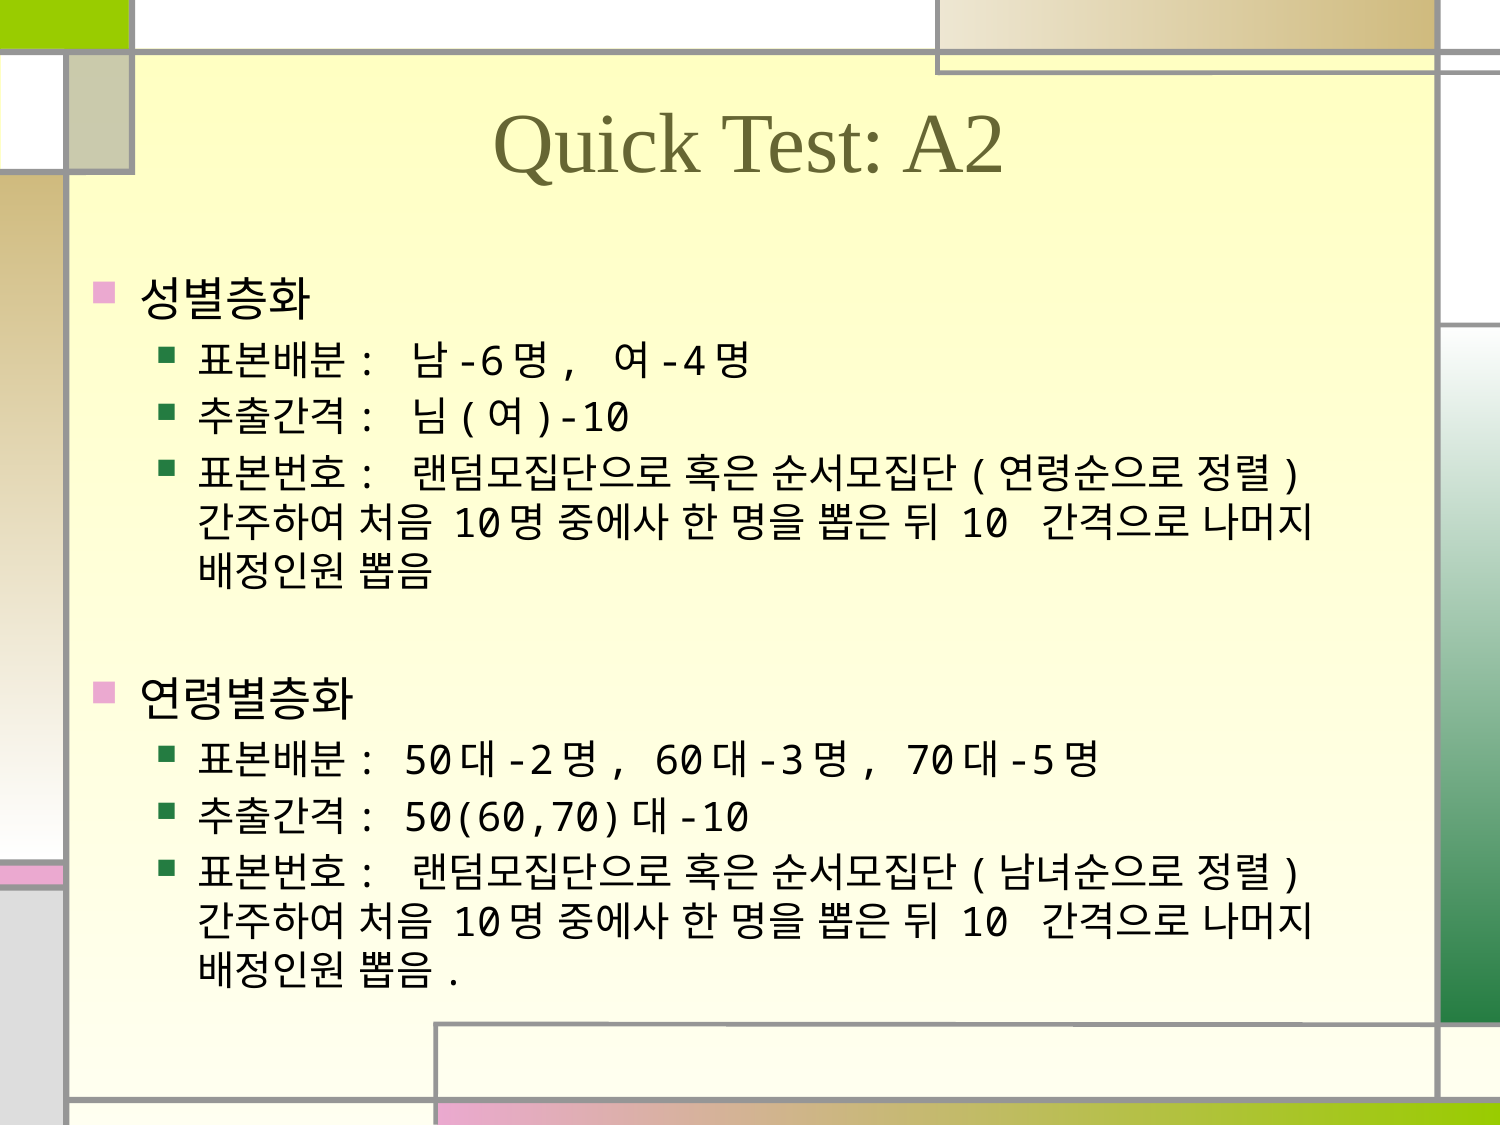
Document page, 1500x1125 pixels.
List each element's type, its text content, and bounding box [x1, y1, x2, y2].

list 성별층화 표본배분: 남-6명, 여-4명 추출간격: 님(여)-10 표본번호: 랜덤모집단으로 혹은 순서모집단(연령순으로 정렬) 간주하여 처음 10명 중에사 한 명을 뽑은 뒤 10 간격으로 나머지 배정인원 뽑음 연령별층화 표본배분: 50대-2명, 60대-3명, 70대-5명 추출간격: 50(60,70)대-10 표본번호: 랜덤모집단으로 혹은 순서모집단(남녀순으로 정렬) 간주하여 처음 10명 중에사 한 명을 뽑은 뒤 10 간격으로 나머지 배정인원 뽑음. [74, 262, 1426, 1006]
title Quick Test: A2 [74, 44, 1426, 233]
